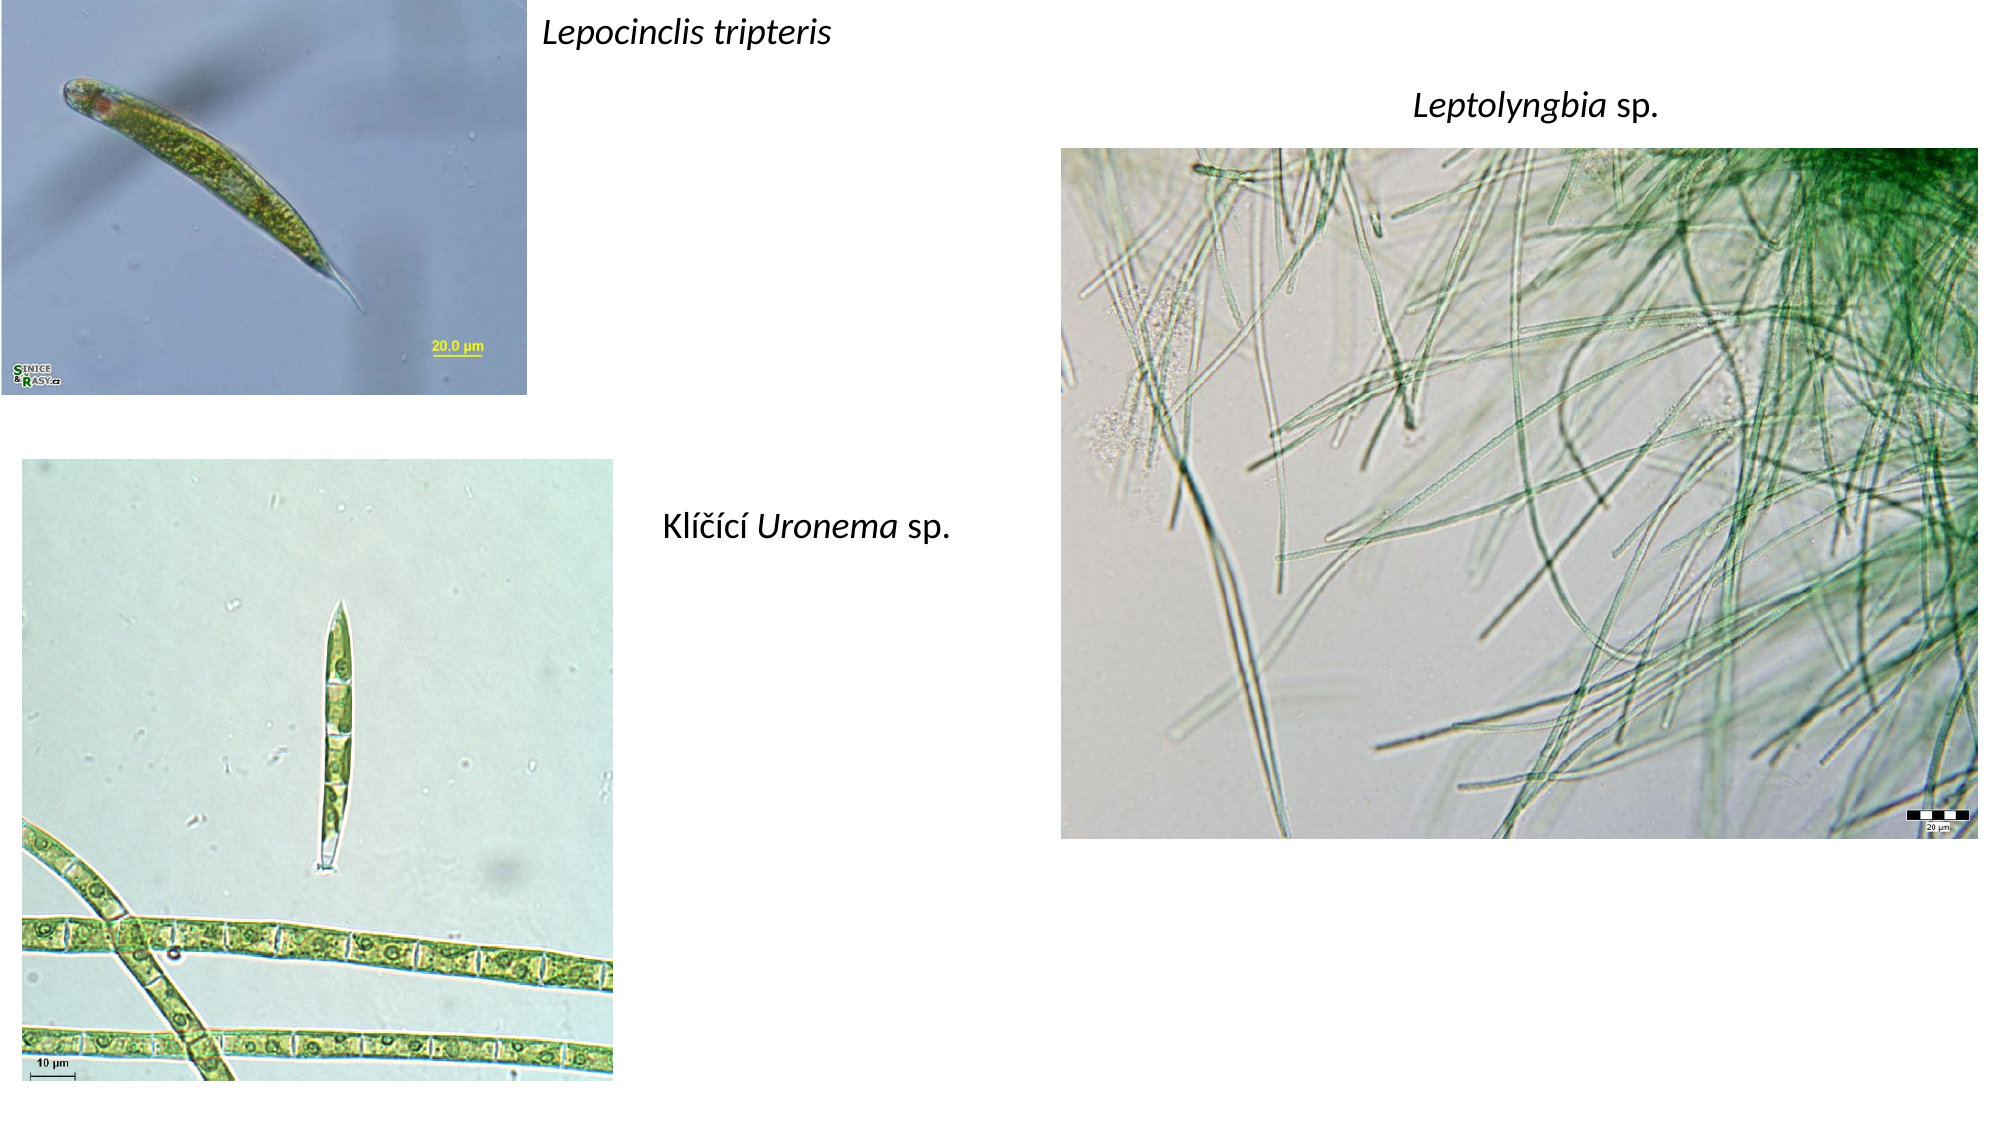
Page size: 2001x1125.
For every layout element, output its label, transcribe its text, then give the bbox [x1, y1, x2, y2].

text_box Klíčící Uronema sp. [648, 493, 1061, 554]
picture [22, 459, 613, 1081]
text_box Leptolyngbia sp. [1398, 72, 1856, 133]
text_box Lepocinclis tripteris [528, 0, 985, 60]
picture [0, 0, 528, 395]
picture [1061, 148, 1978, 839]
